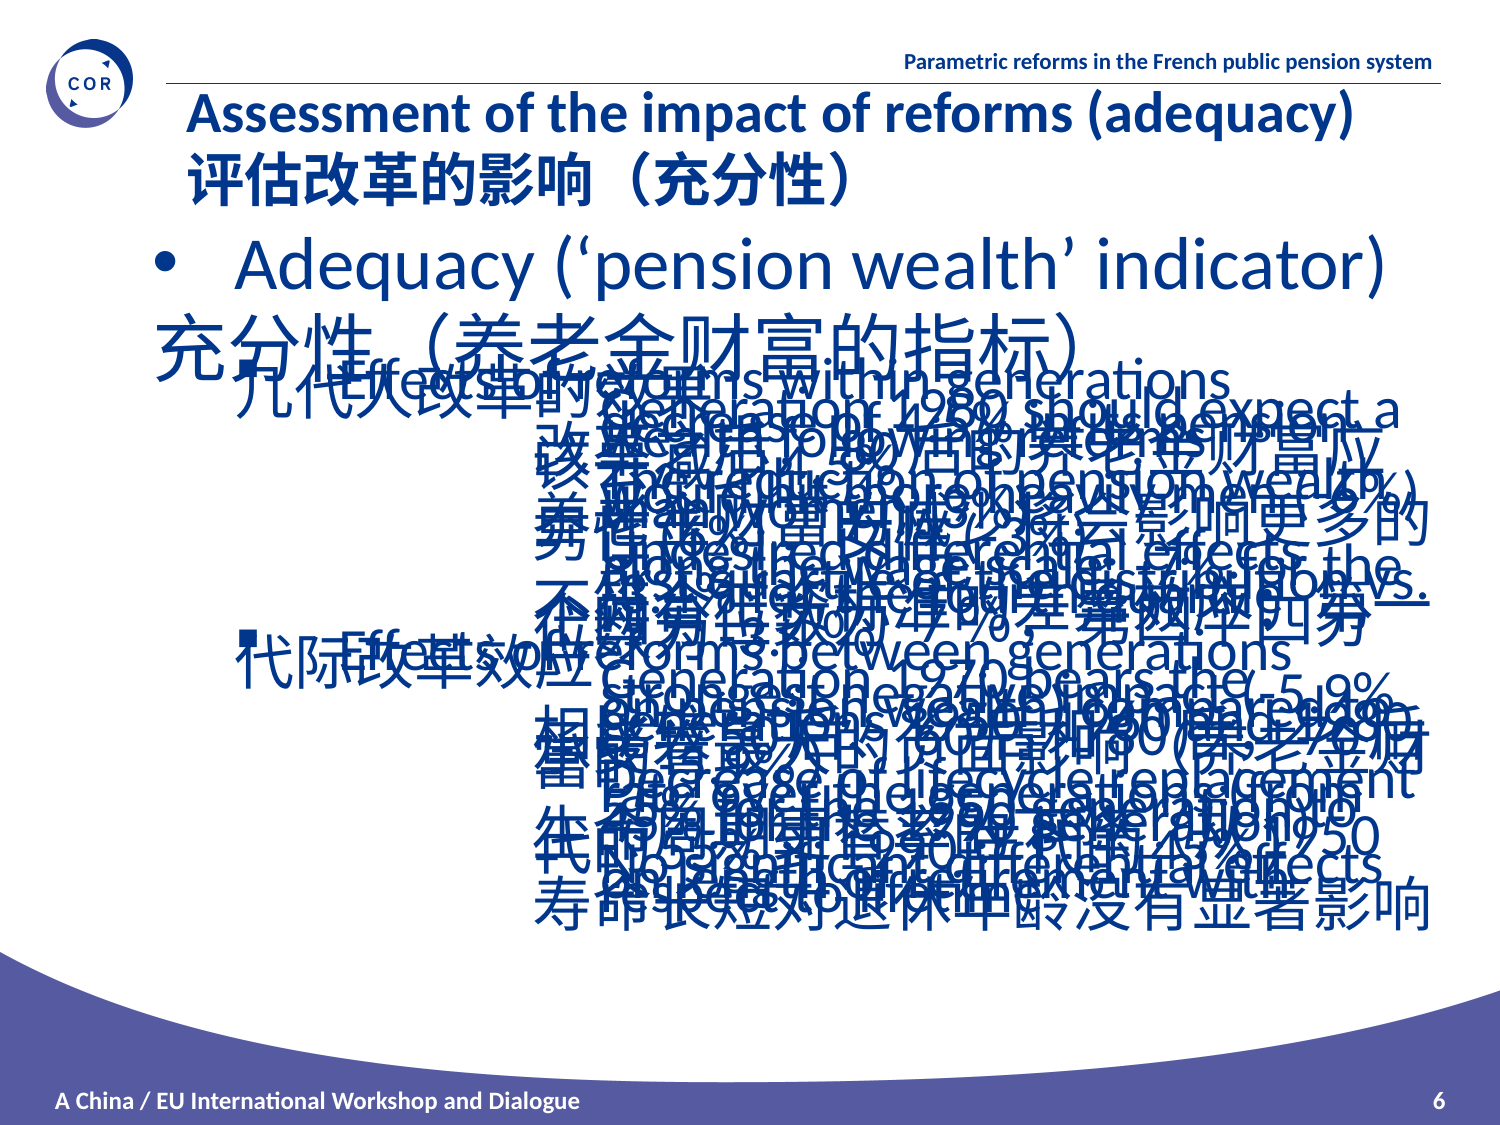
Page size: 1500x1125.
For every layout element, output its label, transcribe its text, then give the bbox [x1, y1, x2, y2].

text_box Assessment of the impact of reforms (adequacy) 评估改革的影响（充分性） [171, 66, 1487, 221]
picture [0, 952, 1500, 1125]
list Adequacy (‘pension wealth’ indicator) 充分性（养老金财富的指标） Effects of reforms within generations 几代人改革的效果 Generation 1980 should expect a decrease of 4.5% in its pension wealth following reforms 改革之后，80后的养老金财富应该会减少4.5% The reduction of pension wealth would hit more heavily men (-6%) than women (3%) 养老金财富的减少将会影响更多的男性(6%)，女性(-3%) Undesired differential effects along the wage scale: -7% for the first quartile of the distribution vs. -3.4% for the fourth quartile 不符合工资标准的差异效应：第一个四分位数为-7％，第四个四分位数为-3.4％ Effects of reforms between generations 代际改革效应 Generation 1970 bears the strongest negative impact (-5.9% on pension wealth) compared to generations 1950, 1960 and 1980 相比较50后、60后和80后，70后承受着最大的负面影响（养老金财富的-5.9%） Decrease of lifecycle replacement rate over the generations (from 55% for the 1950 generation to 45% for the 1990 generation) 生命周期更替率的下降（从1950代的55%到1990年代的45%） No significant differential effects on length of retirement with respect to lifetime 寿命长短对退休年龄没有显著影响 [112, 217, 1448, 1004]
picture [46, 39, 133, 128]
